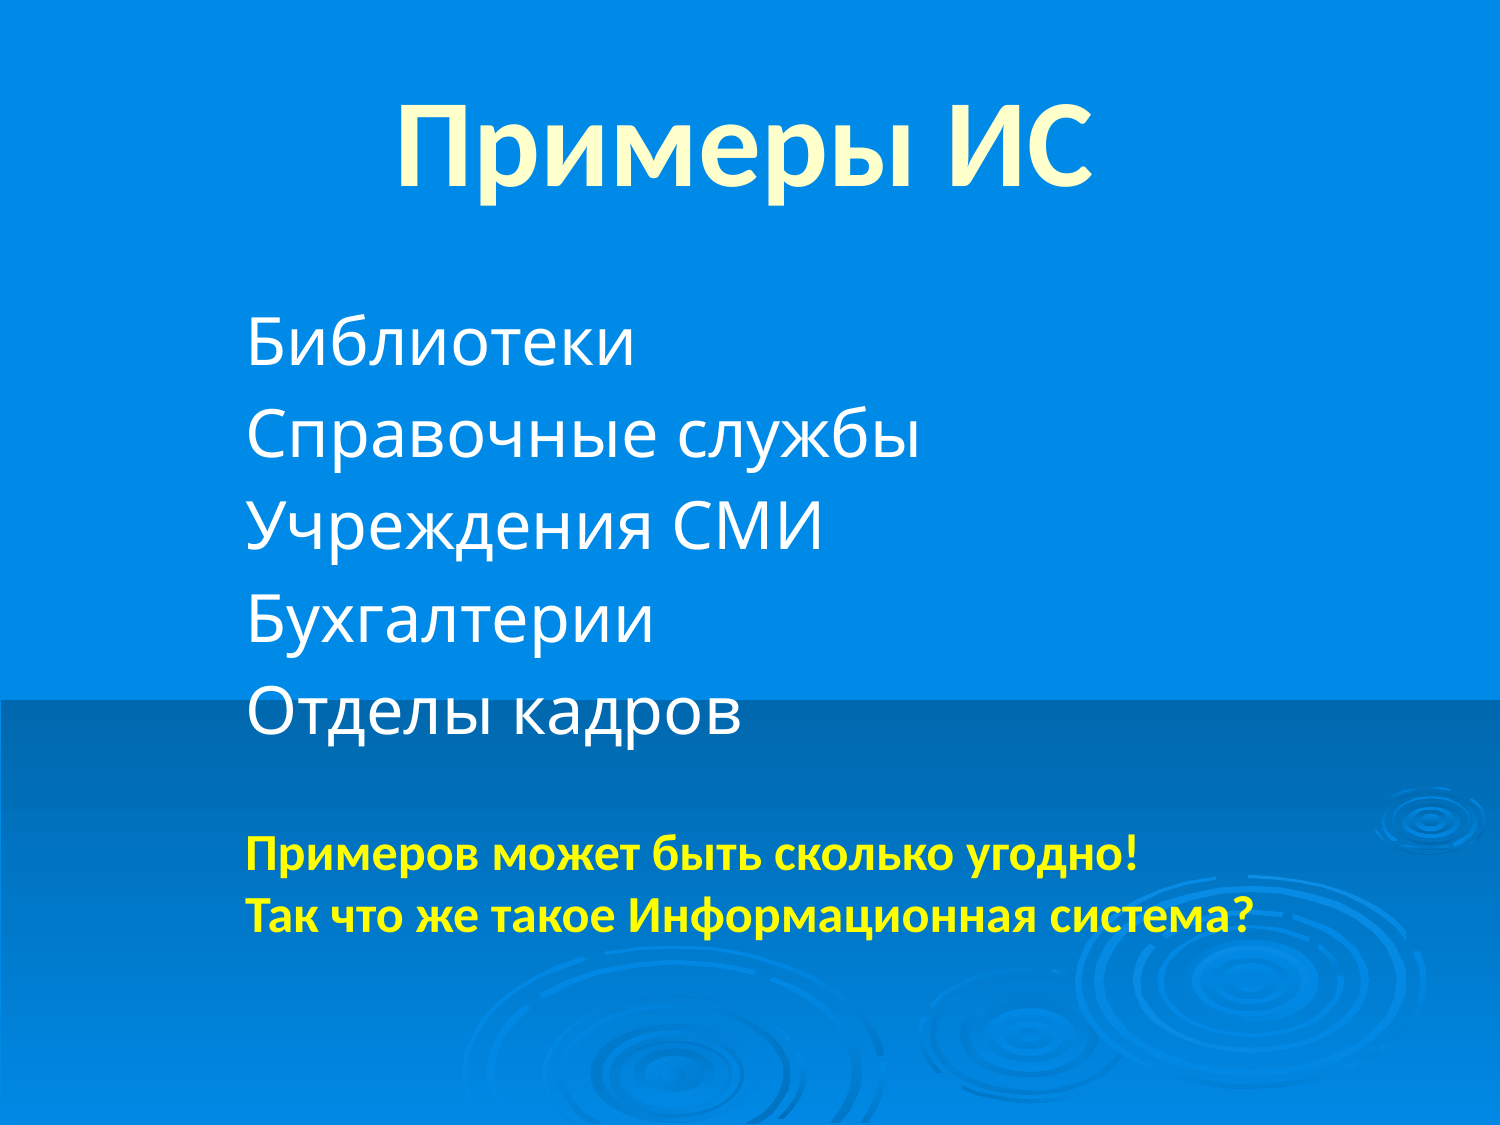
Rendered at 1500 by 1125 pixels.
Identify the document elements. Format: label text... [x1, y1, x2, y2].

text_box Примеров может быть сколько угодно! Так что же такое Информационная система? [230, 810, 1500, 951]
text_box Примеры ИС [372, 42, 1117, 231]
text_box Библиотеки Справочные службы Учреждения СМИ Бухгалтерии Отделы кадров [171, 290, 1402, 775]
